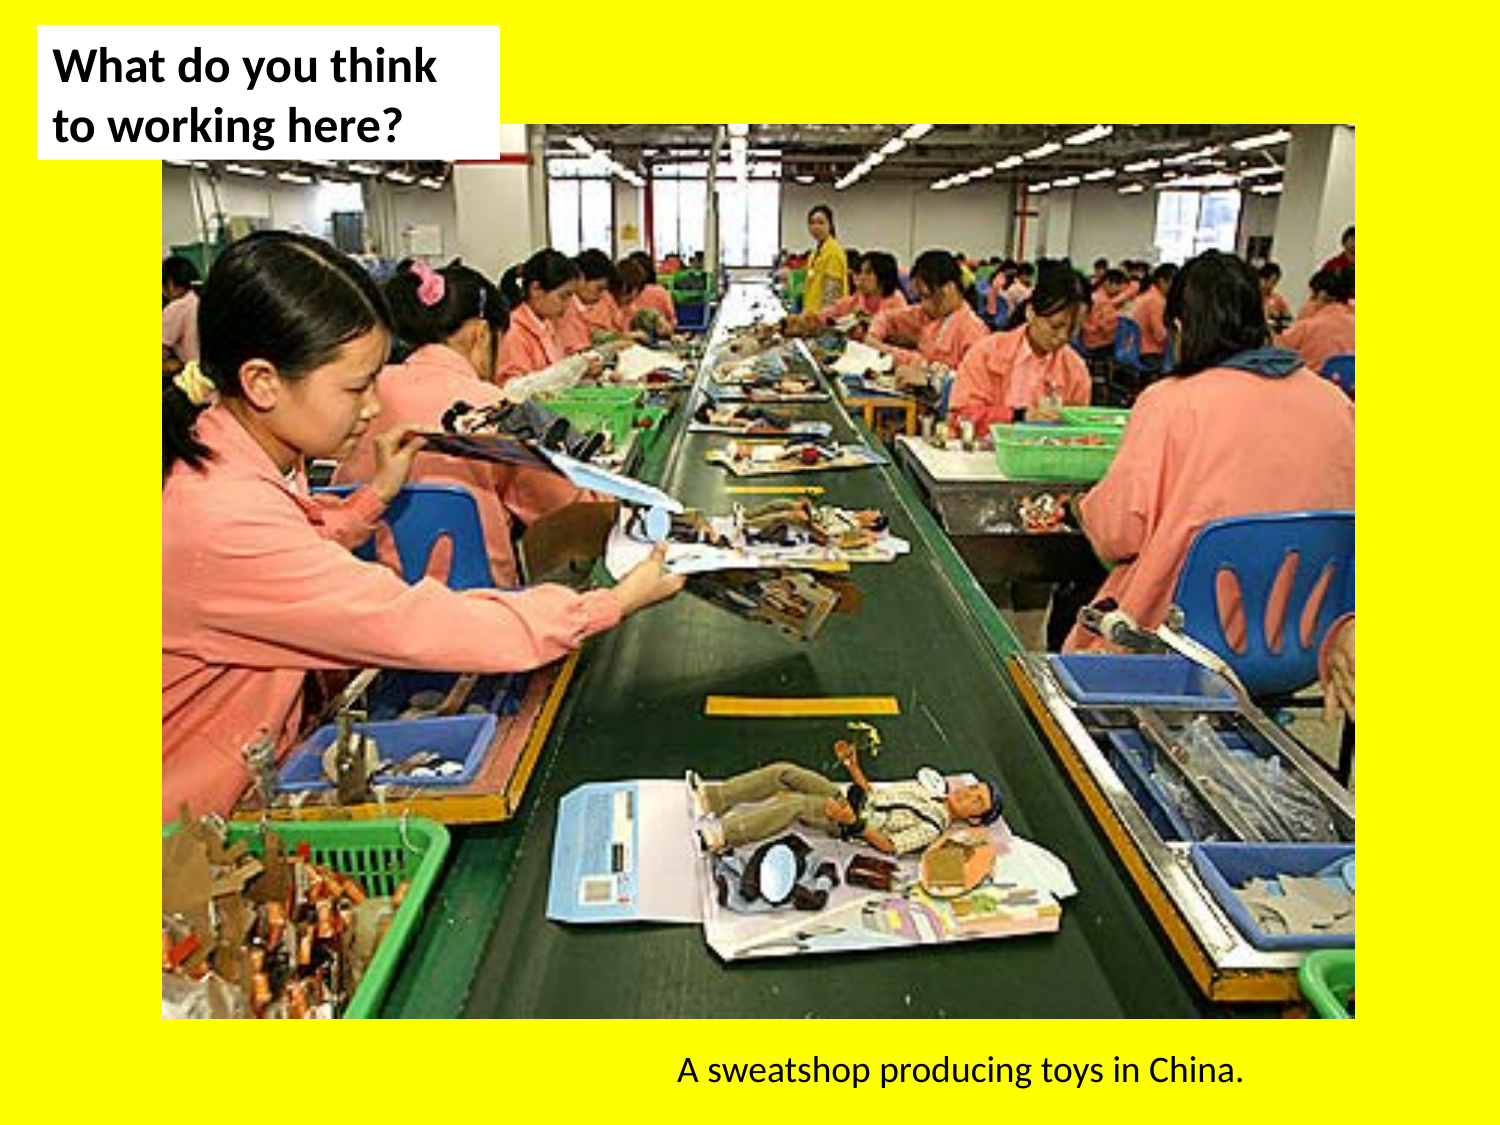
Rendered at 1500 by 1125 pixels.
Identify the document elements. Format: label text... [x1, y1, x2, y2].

picture [162, 124, 1355, 1019]
text_box A sweatshop producing toys in China. [662, 1037, 1275, 1098]
text_box What do you think to working here? [37, 24, 500, 160]
